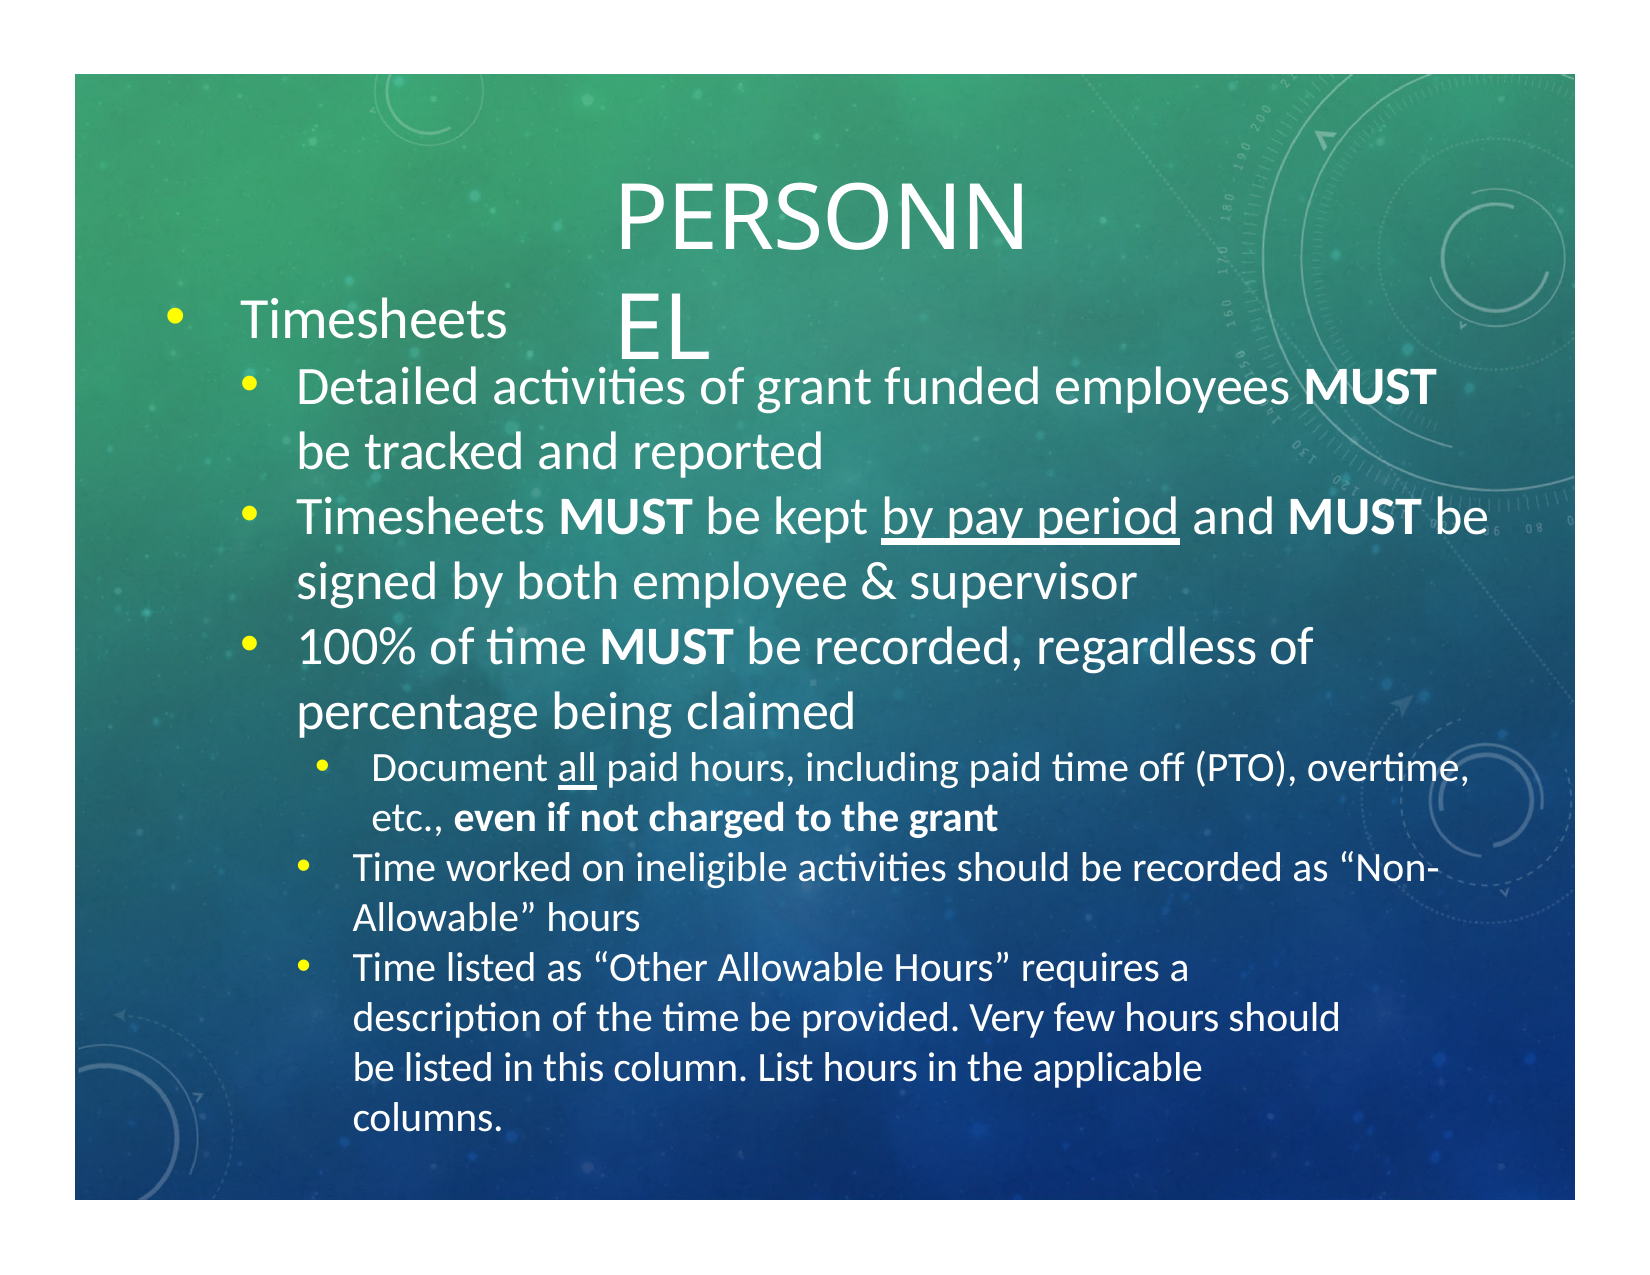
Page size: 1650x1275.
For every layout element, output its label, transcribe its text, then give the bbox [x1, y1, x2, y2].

picture [75, 74, 1575, 1200]
text_box Timesheets Detailed activities of grant funded employees MUST be tracked and reported Timesheets MUST be kept by pay period and MUST be signed by both employee & supervisor 100% of time MUST be recorded, regardless of percentage being claimed Document all paid hours, including paid time off (PTO), overtime, etc., even if not charged to the grant Time worked on ineligible activities should be recorded as “Non‐Allowable” hours Time listed as “Other Allowable Hours” requires a description of the time be provided. Very few hours should be listed in this column. List hours in the applicable columns. [162, 277, 1493, 1141]
title PERSONNEL [611, 155, 1048, 277]
